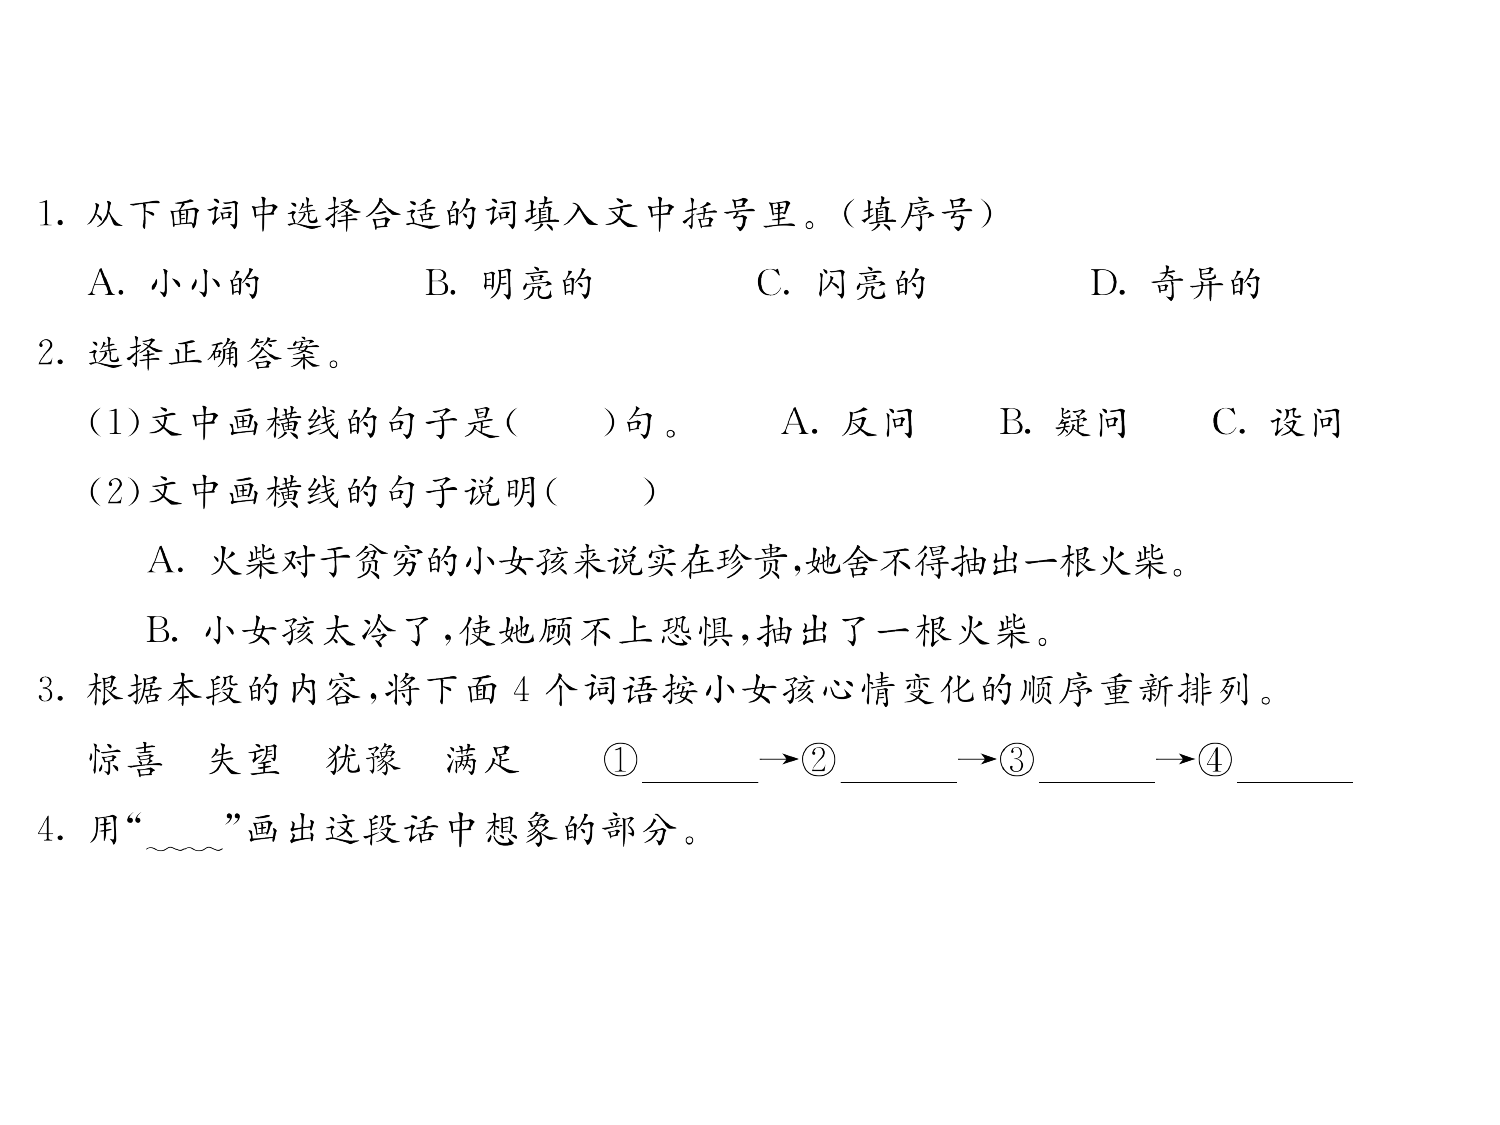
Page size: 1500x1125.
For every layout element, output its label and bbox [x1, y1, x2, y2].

picture [35, 177, 1453, 862]
